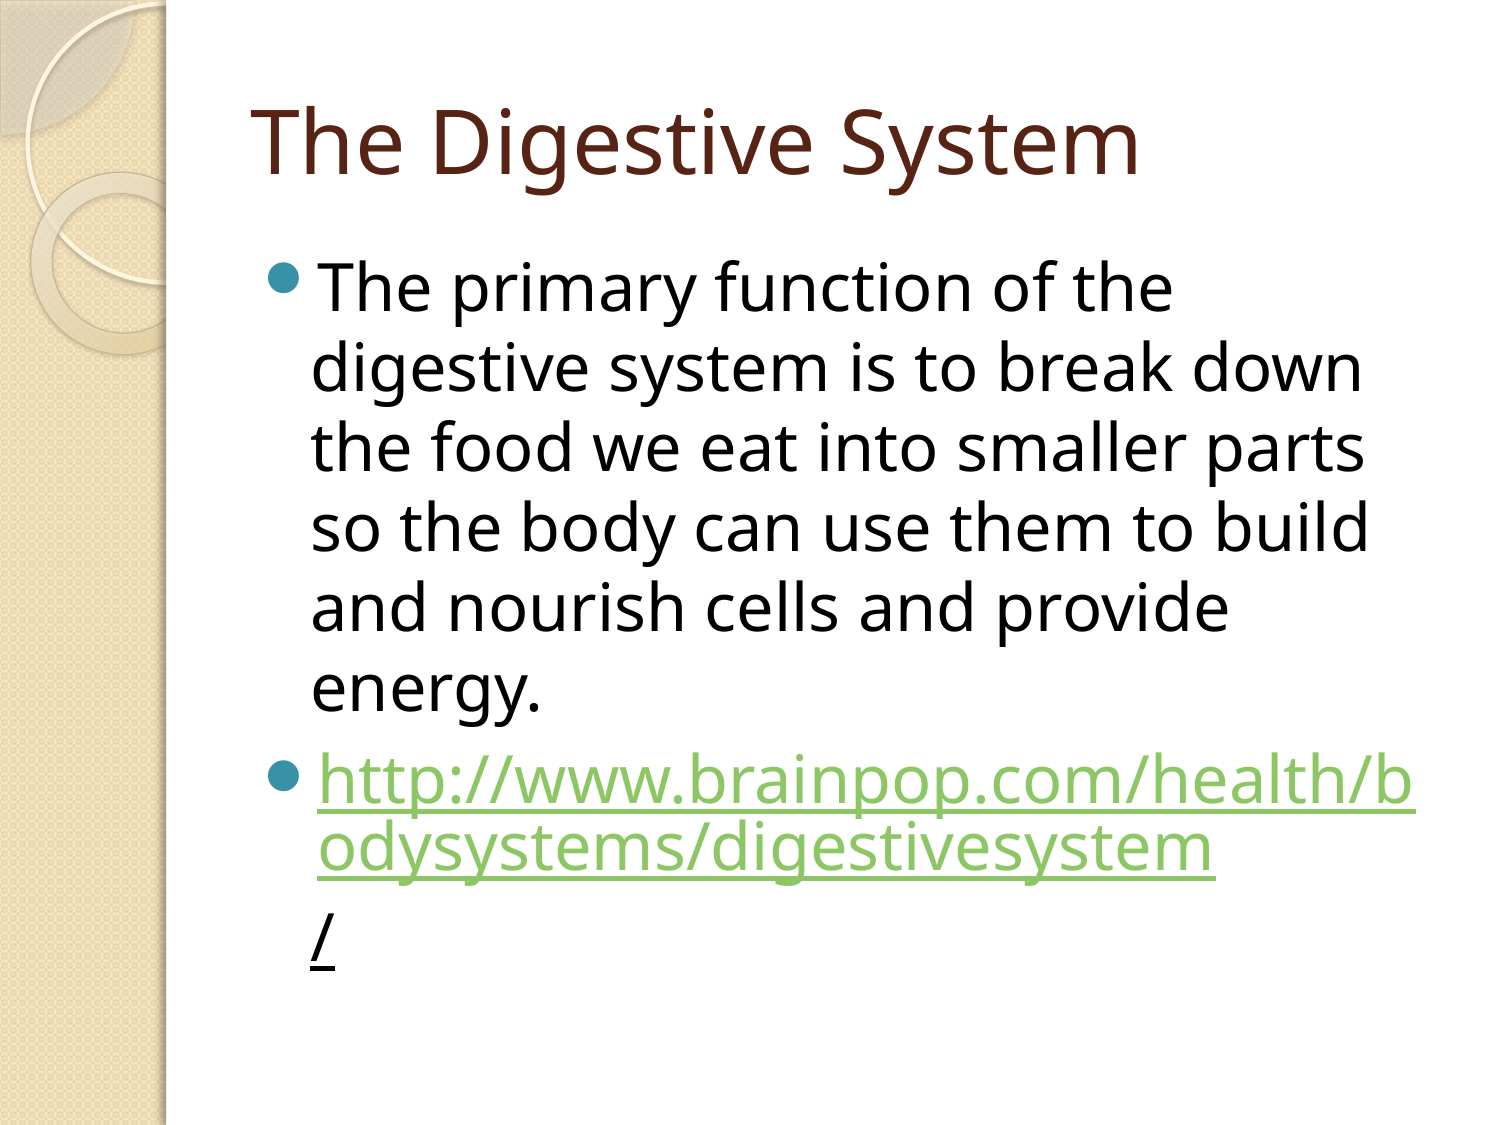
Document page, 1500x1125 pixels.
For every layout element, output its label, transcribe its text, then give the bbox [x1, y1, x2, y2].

title The Digestive System [235, 45, 1466, 233]
list The primary function of the digestive system is to break down the food we eat into smaller parts so the body can use them to build and nourish cells and provide energy. http://www.brainpop.com/health/bodysystems/digestivesystem/ [235, 237, 1466, 1025]
